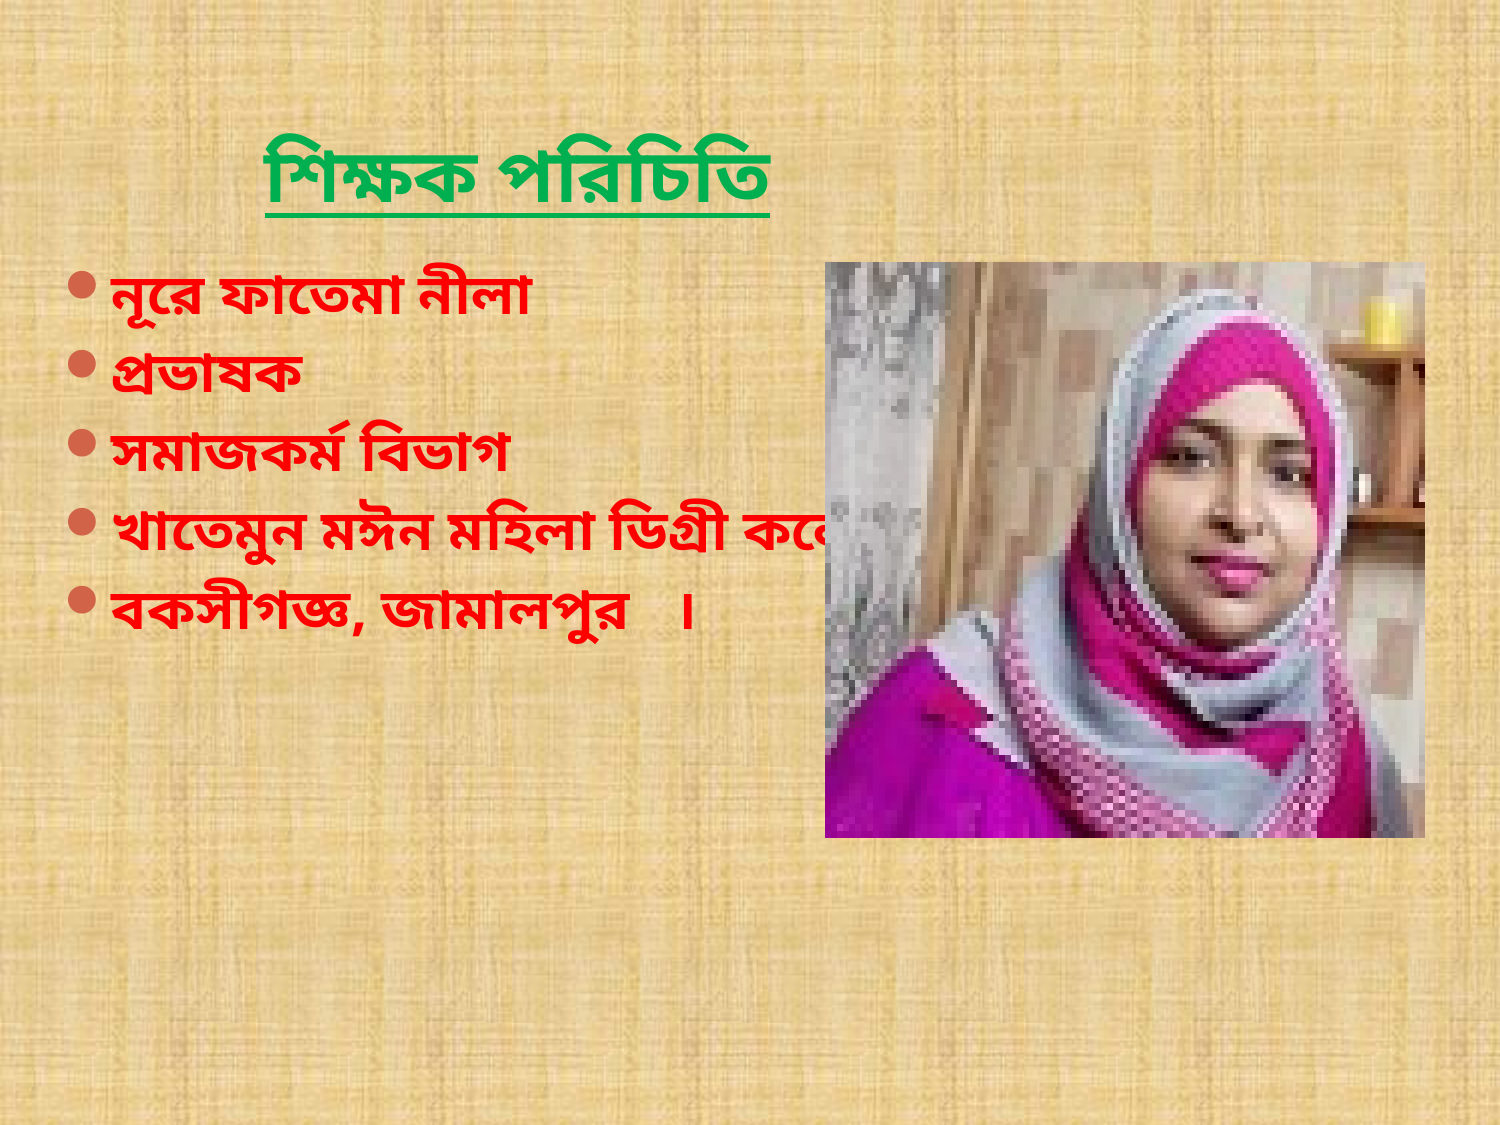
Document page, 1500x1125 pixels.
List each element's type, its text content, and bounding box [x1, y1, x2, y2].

picture [0, 0, 1500, 1125]
title শিক্ষক পরিচিতি [235, 45, 800, 225]
list নূরে ফাতেমা নীলা প্রভাষক সমাজকর্ম বিভাগ খাতেমুন মঈন মহিলা ডিগ্রী কলেজ বকসীগজ্ঞ, জামালপুর । [49, 250, 1445, 1001]
